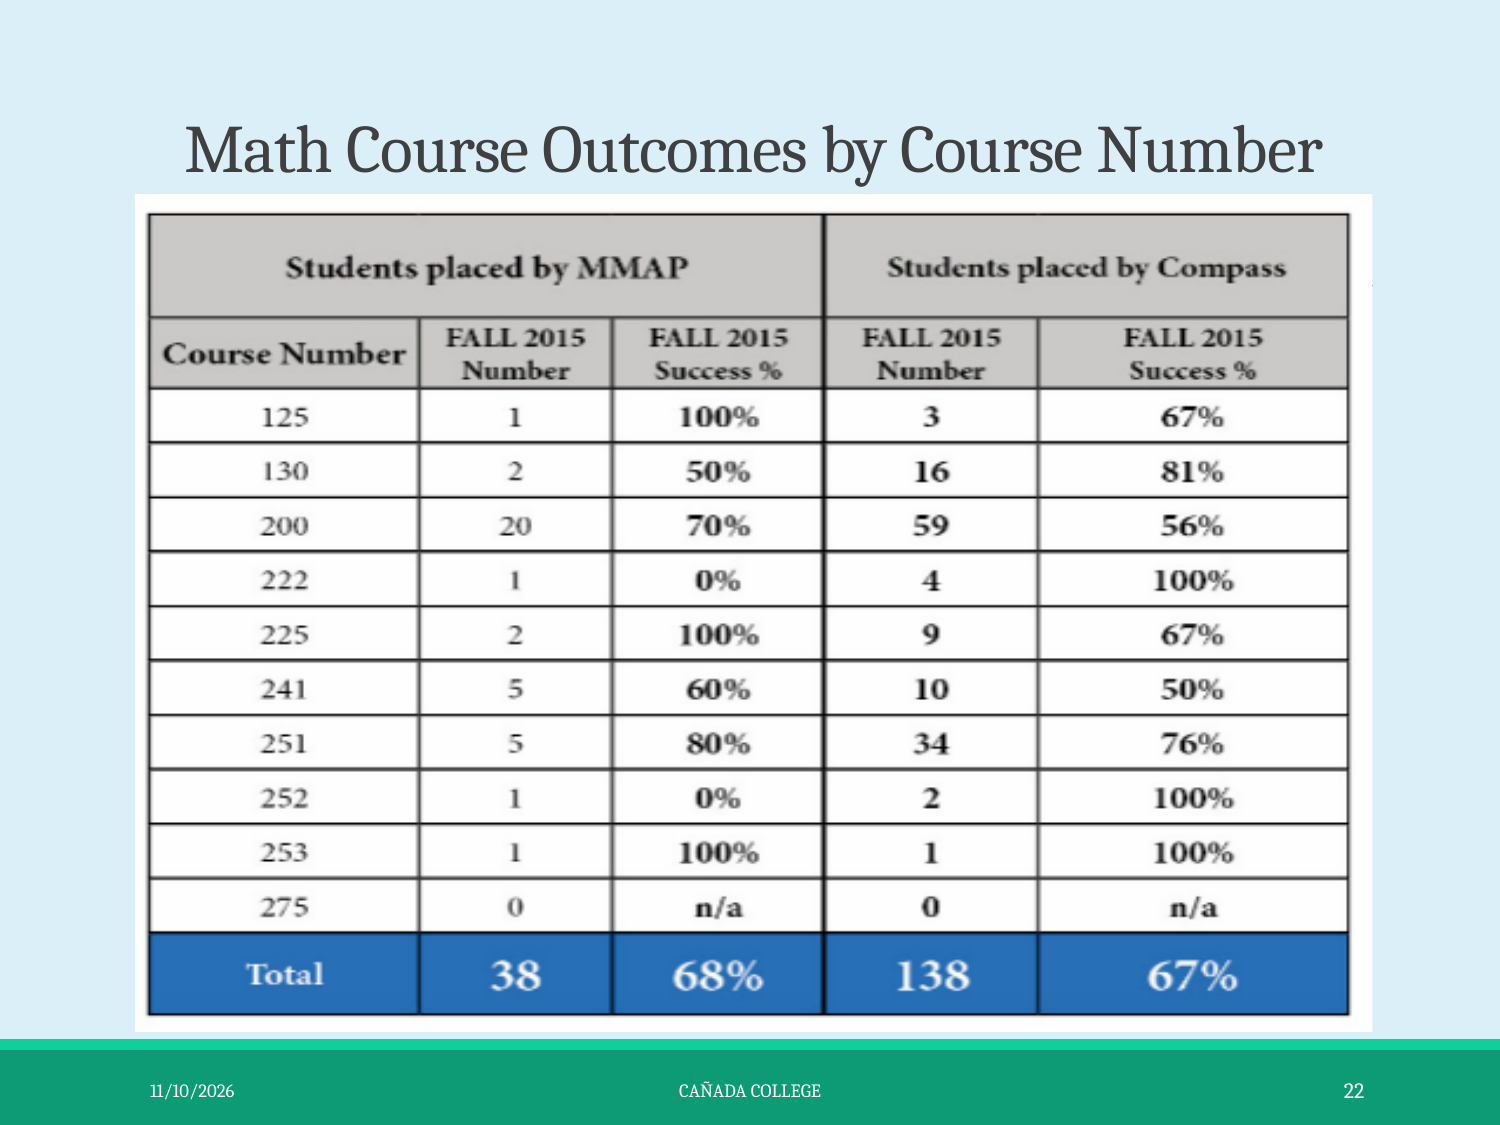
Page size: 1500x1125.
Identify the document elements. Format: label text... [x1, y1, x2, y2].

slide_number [135, 1059, 440, 1120]
footer Cañada College [453, 1059, 1047, 1120]
slide_number 22 [1218, 1059, 1380, 1120]
picture [134, 193, 1373, 1032]
title Math Course Outcomes by Course Number [135, 56, 1373, 192]
